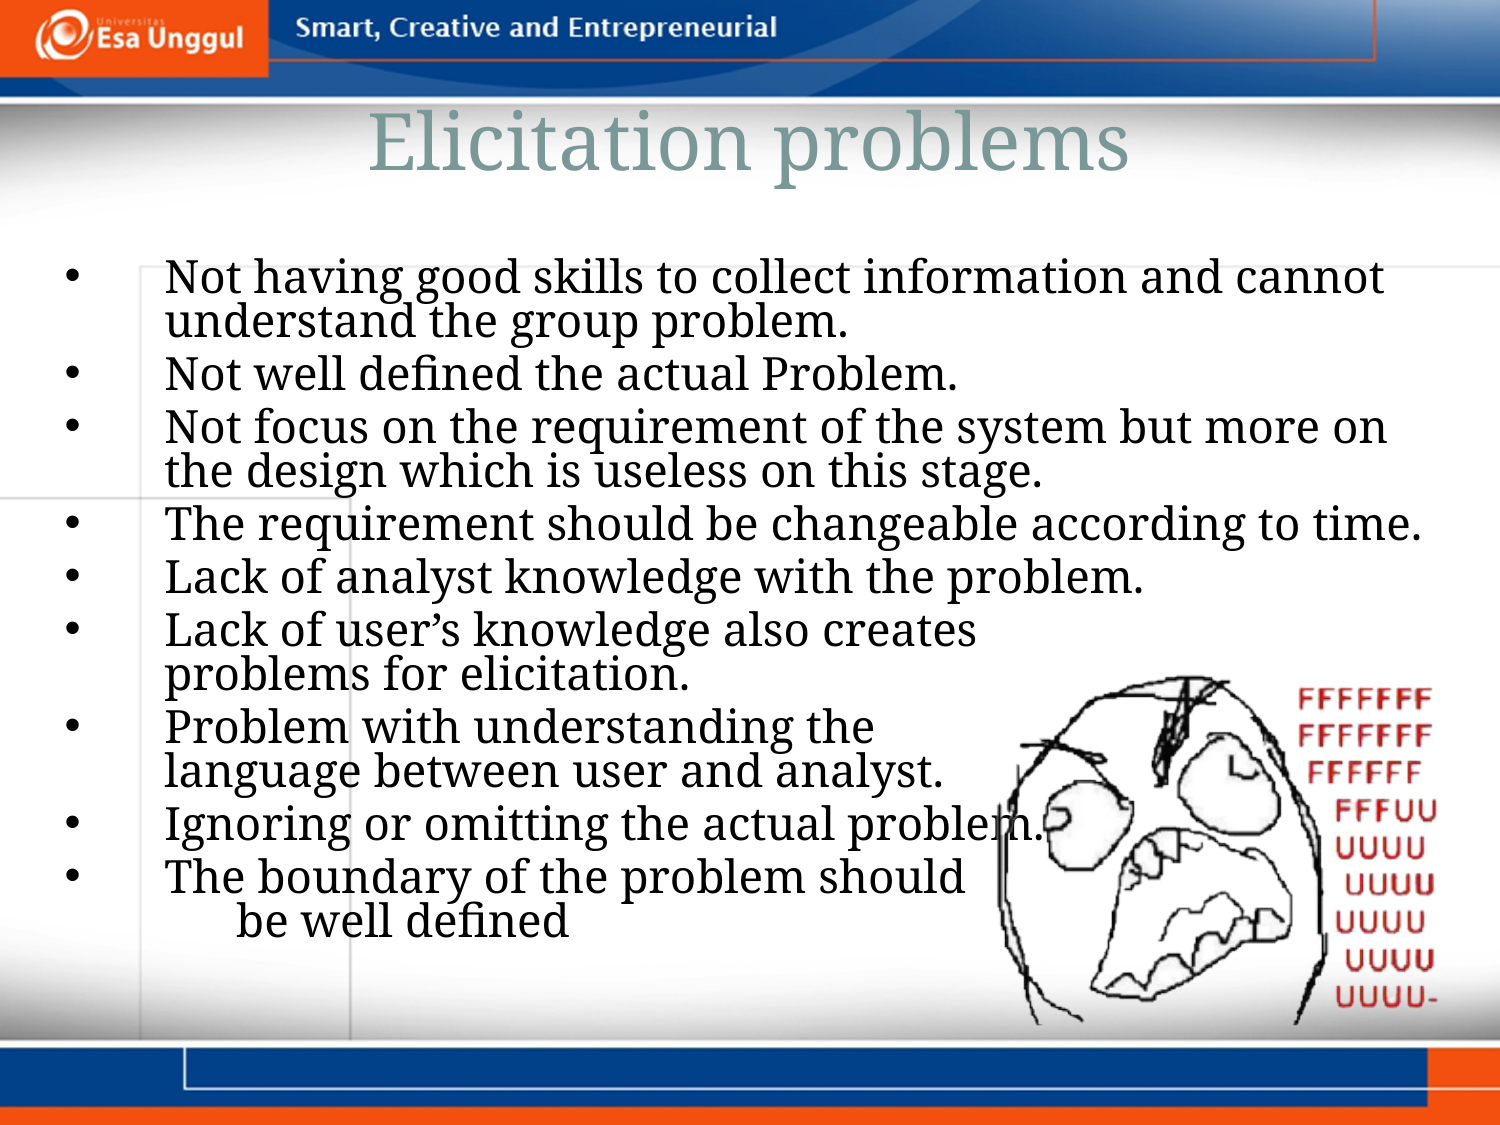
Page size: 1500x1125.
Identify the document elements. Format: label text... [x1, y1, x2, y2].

title Elicitation problems [75, 45, 1425, 233]
list Not having good skills to collect information and cannot understand the group problem. Not well defined the actual Problem. Not focus on the requirement of the system but more on the design which is useless on this stage. The requirement should be changeable according to time. Lack of analyst knowledge with the problem. Lack of user’s knowledge also creates problems for elicitation. Problem with understanding the language between user and analyst. Ignoring or omitting the actual problem. The boundary of the problem should be well defined [49, 250, 1445, 1001]
picture [0, 0, 1500, 1125]
